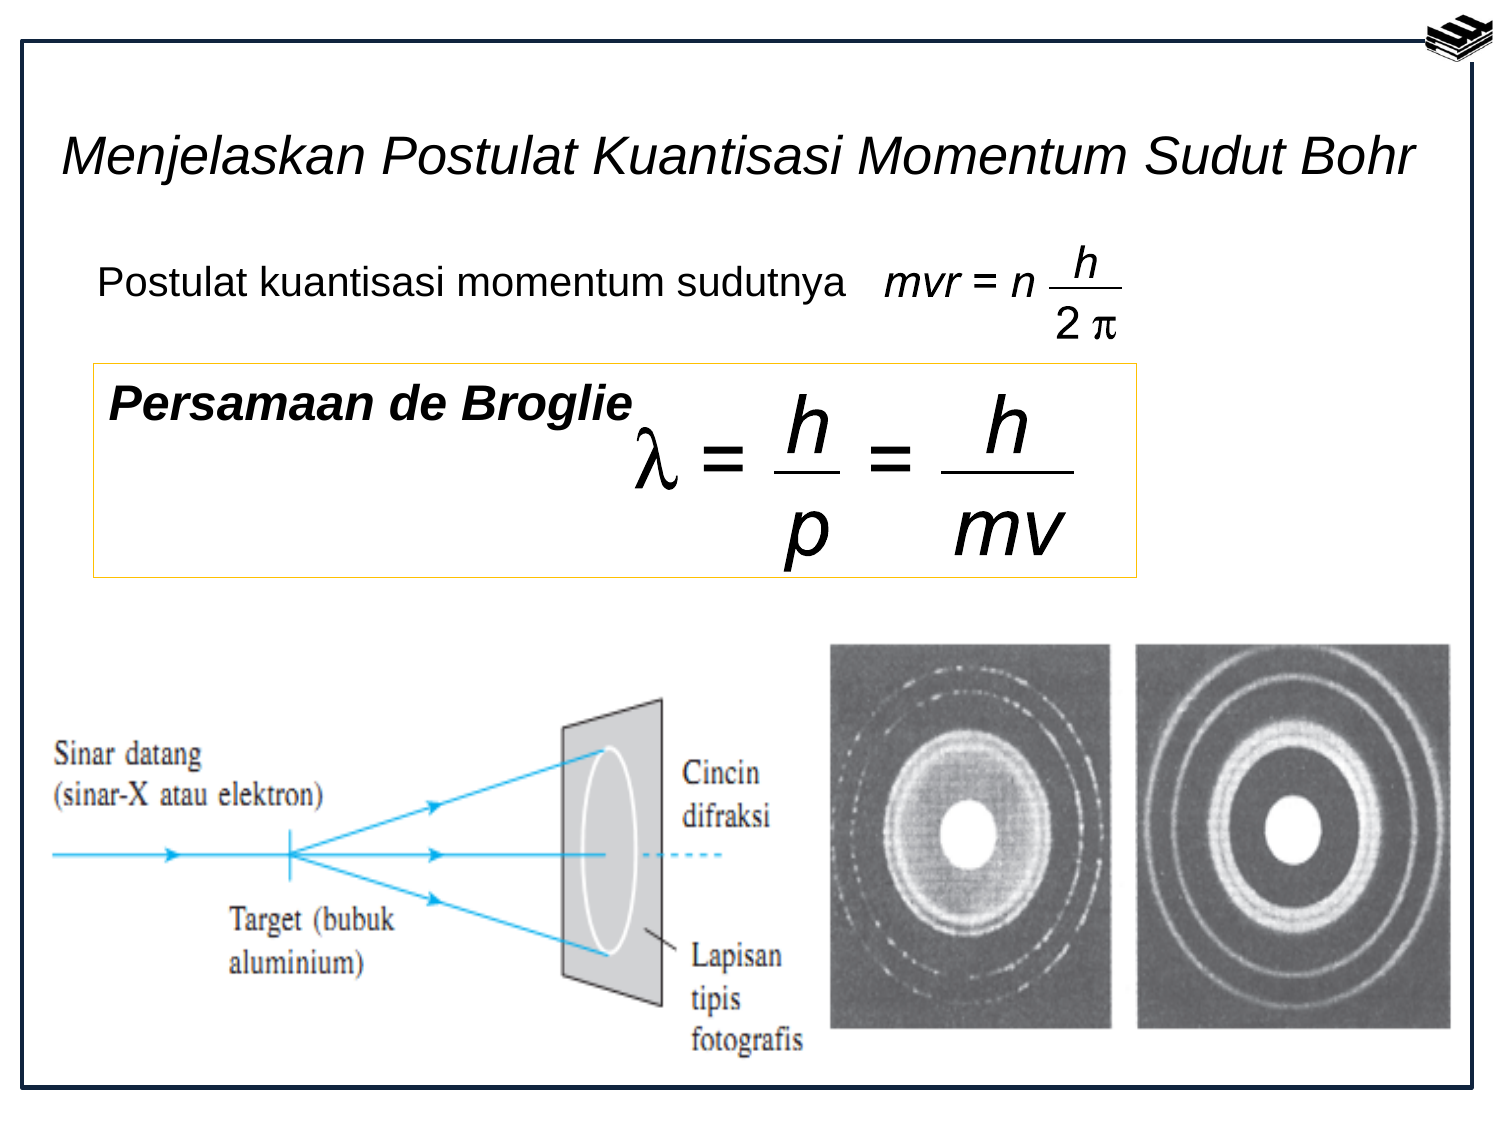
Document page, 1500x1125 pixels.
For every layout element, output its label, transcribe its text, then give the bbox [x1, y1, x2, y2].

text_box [81, 234, 1395, 353]
picture [40, 621, 1458, 1064]
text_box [93, 363, 1137, 585]
picture [1425, 11, 1493, 62]
text_box Menjelaskan Postulat Kuantisasi Momentum Sudut Bohr [46, 112, 1465, 193]
